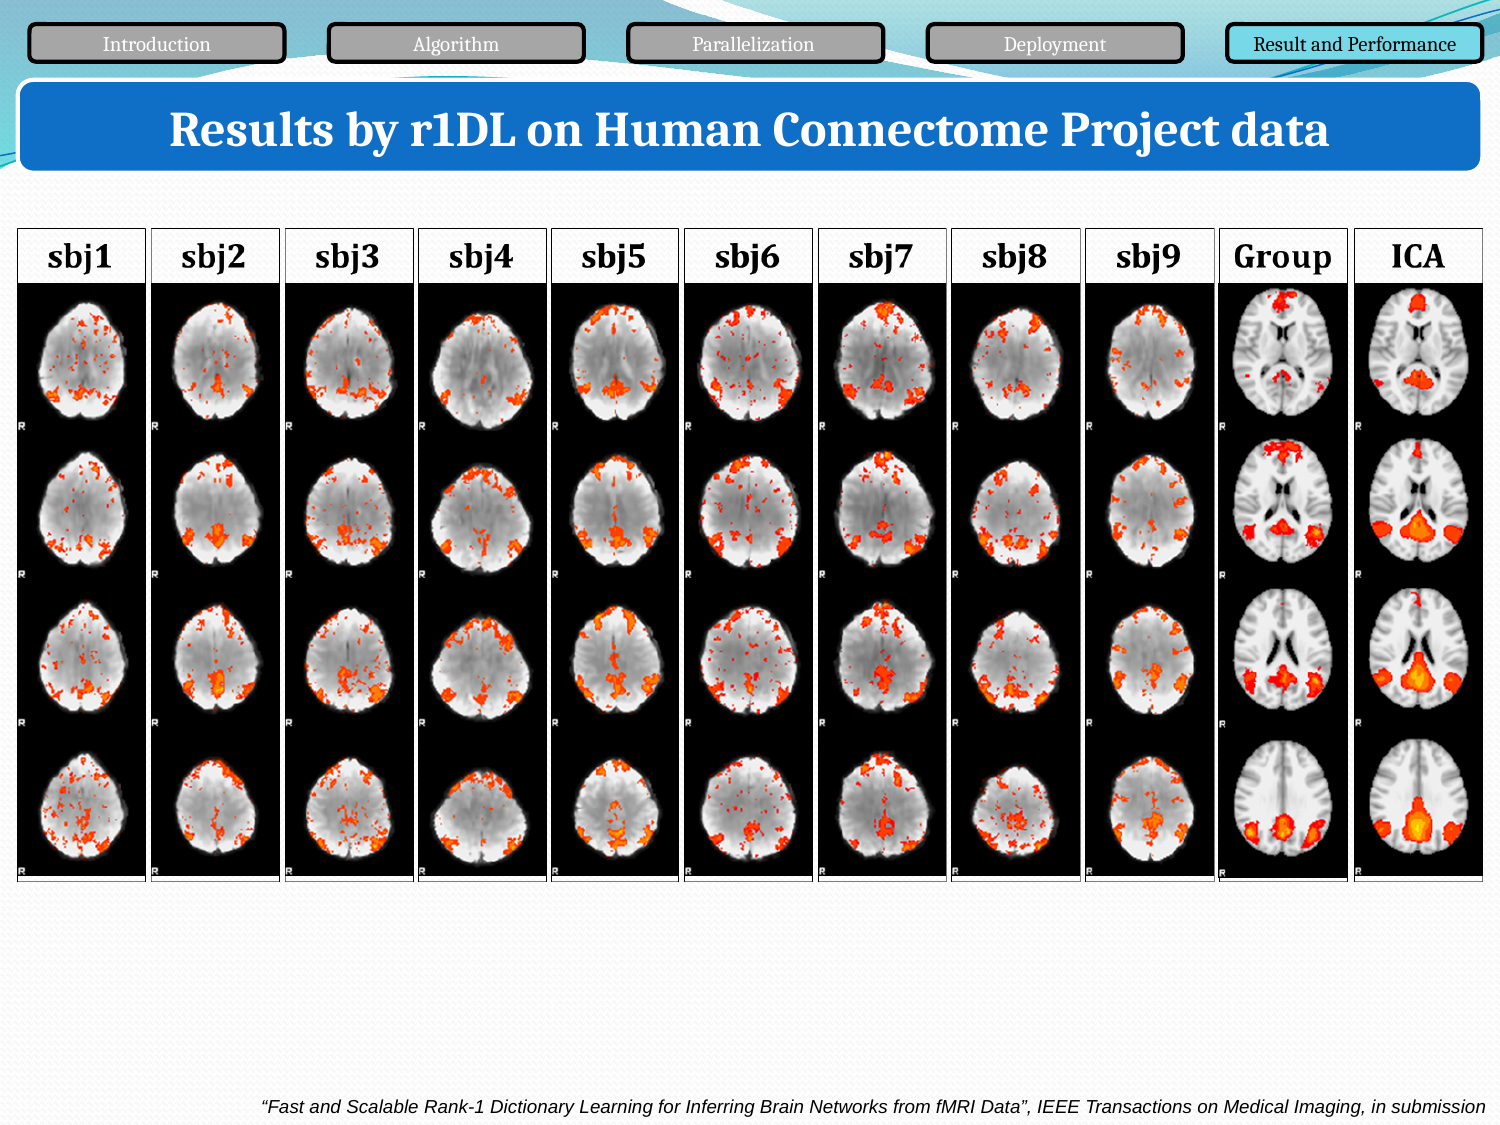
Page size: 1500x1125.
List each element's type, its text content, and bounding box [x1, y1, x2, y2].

text_box Introduction [27, 21, 287, 64]
text_box “Fast and Scalable Rank-1 Dictionary Learning for Inferring Brain Networks from fMRI Data”, IEEE Transactions on Medical Imaging, in submission [0, 1087, 1500, 1125]
text_box Algorithm [326, 21, 586, 64]
text_box Results by r1DL on Human Connectome Project data [15, 77, 1485, 175]
picture [16, 221, 1484, 882]
text_box Parallelization [626, 21, 886, 64]
text_box Deployment [925, 21, 1185, 64]
text_box Result and Performance [1225, 21, 1485, 64]
